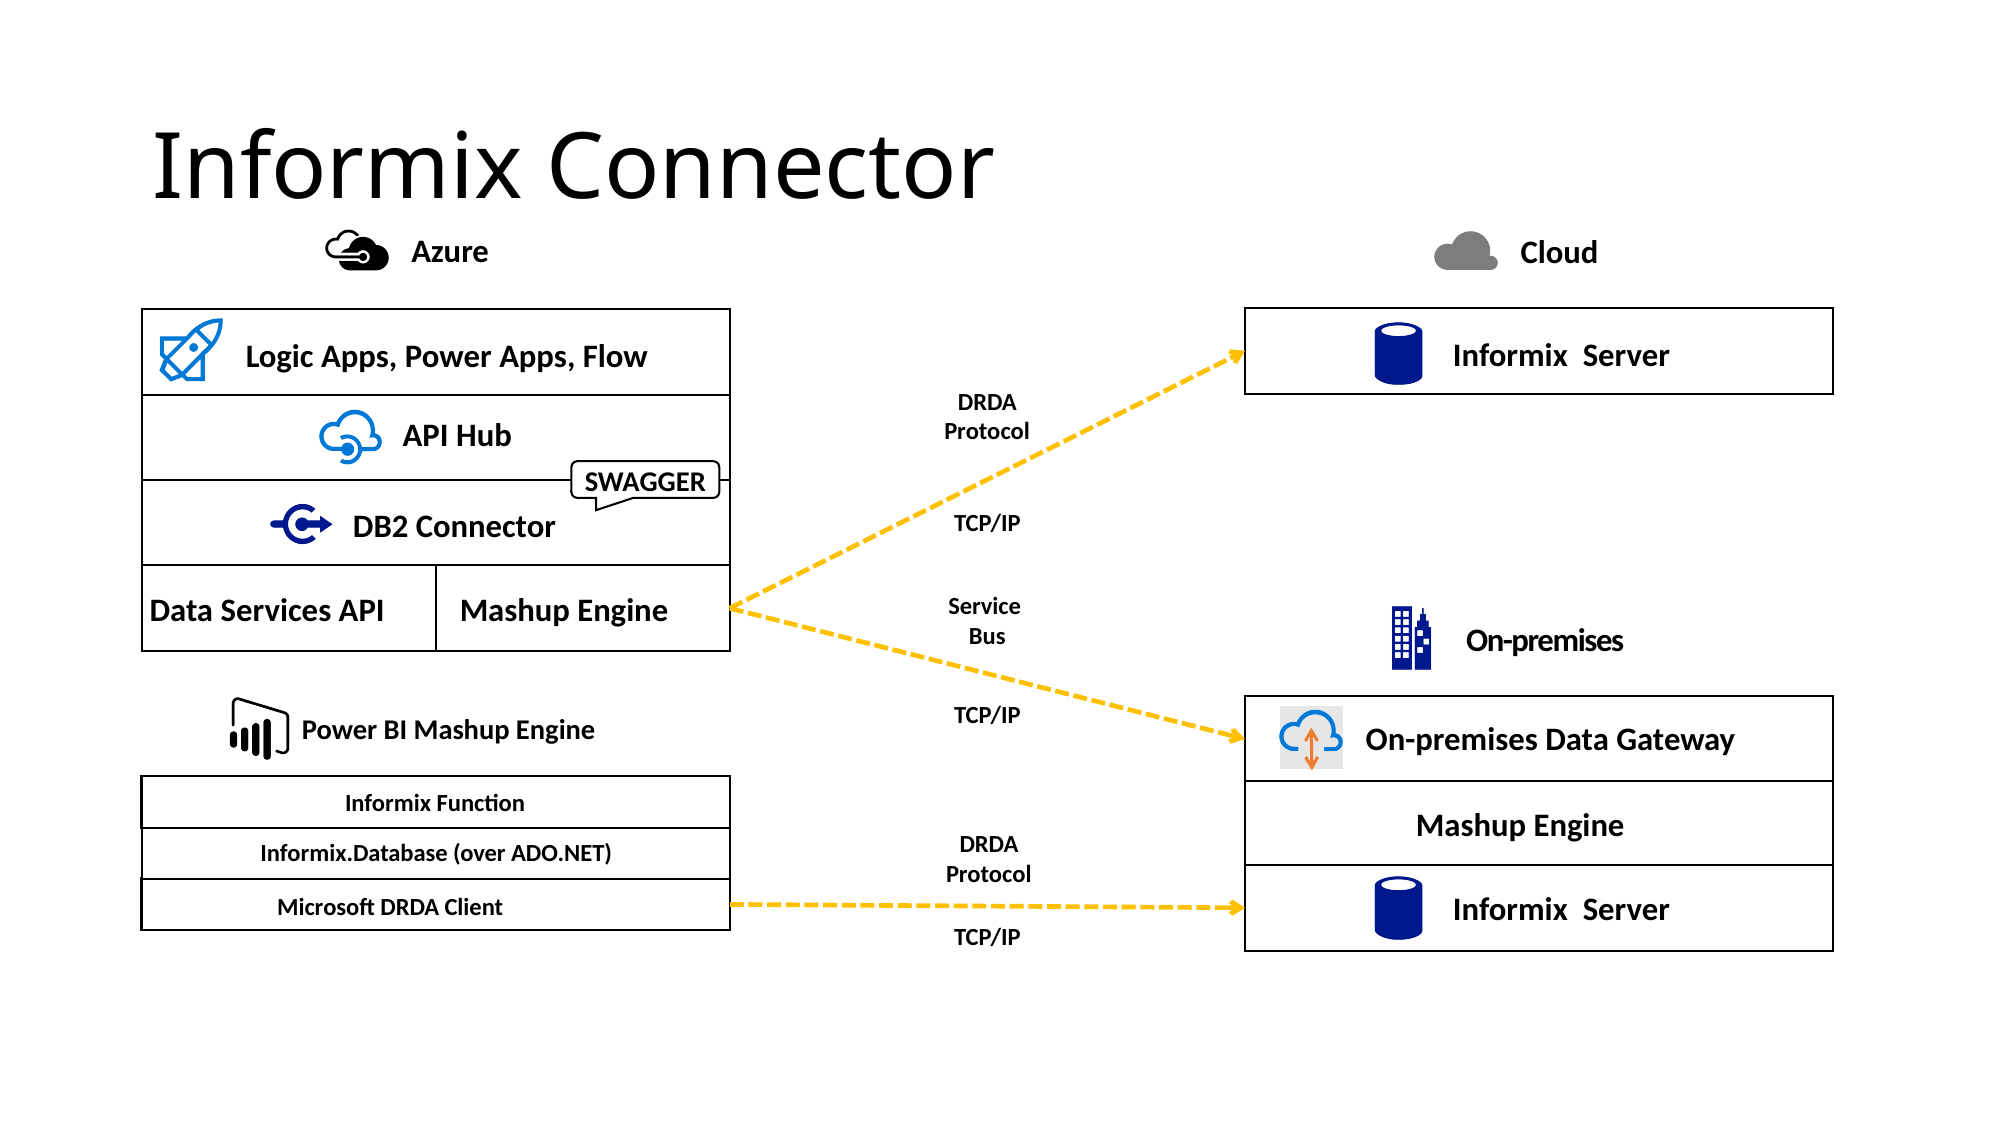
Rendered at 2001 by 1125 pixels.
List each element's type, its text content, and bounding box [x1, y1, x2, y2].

text_box Mashup Engine [1415, 803, 1662, 843]
text_box [141, 564, 435, 652]
text_box [141, 394, 729, 479]
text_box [729, 904, 1246, 908]
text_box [270, 492, 601, 556]
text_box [729, 609, 1246, 739]
text_box [140, 775, 731, 829]
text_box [319, 405, 553, 469]
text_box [325, 218, 546, 282]
text_box DRDA Protocol [860, 828, 1118, 888]
text_box [1244, 695, 1834, 780]
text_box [729, 350, 1246, 609]
title Informix Connector [137, 59, 1863, 278]
text_box Mashup Engine [459, 588, 706, 629]
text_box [1434, 219, 1643, 282]
text_box [435, 564, 729, 652]
text_box Data Services API [149, 588, 429, 629]
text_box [1367, 876, 1711, 940]
text_box TCP/IP [905, 921, 1070, 951]
text_box [1244, 780, 1834, 864]
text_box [1367, 321, 1711, 385]
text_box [228, 697, 647, 760]
text_box Microsoft DRDA Client [277, 891, 596, 921]
text_box [1244, 864, 1834, 952]
text_box [141, 308, 731, 394]
text_box SWAGGER [569, 460, 721, 510]
text_box [1244, 307, 1834, 395]
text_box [1380, 606, 1697, 670]
text_box Informix.Database (over ADO.NET) [210, 836, 663, 866]
text_box [140, 877, 731, 931]
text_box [1279, 705, 1798, 771]
text_box [141, 479, 729, 564]
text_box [159, 318, 712, 382]
text_box Informix Function [322, 786, 548, 817]
text_box [141, 827, 731, 880]
